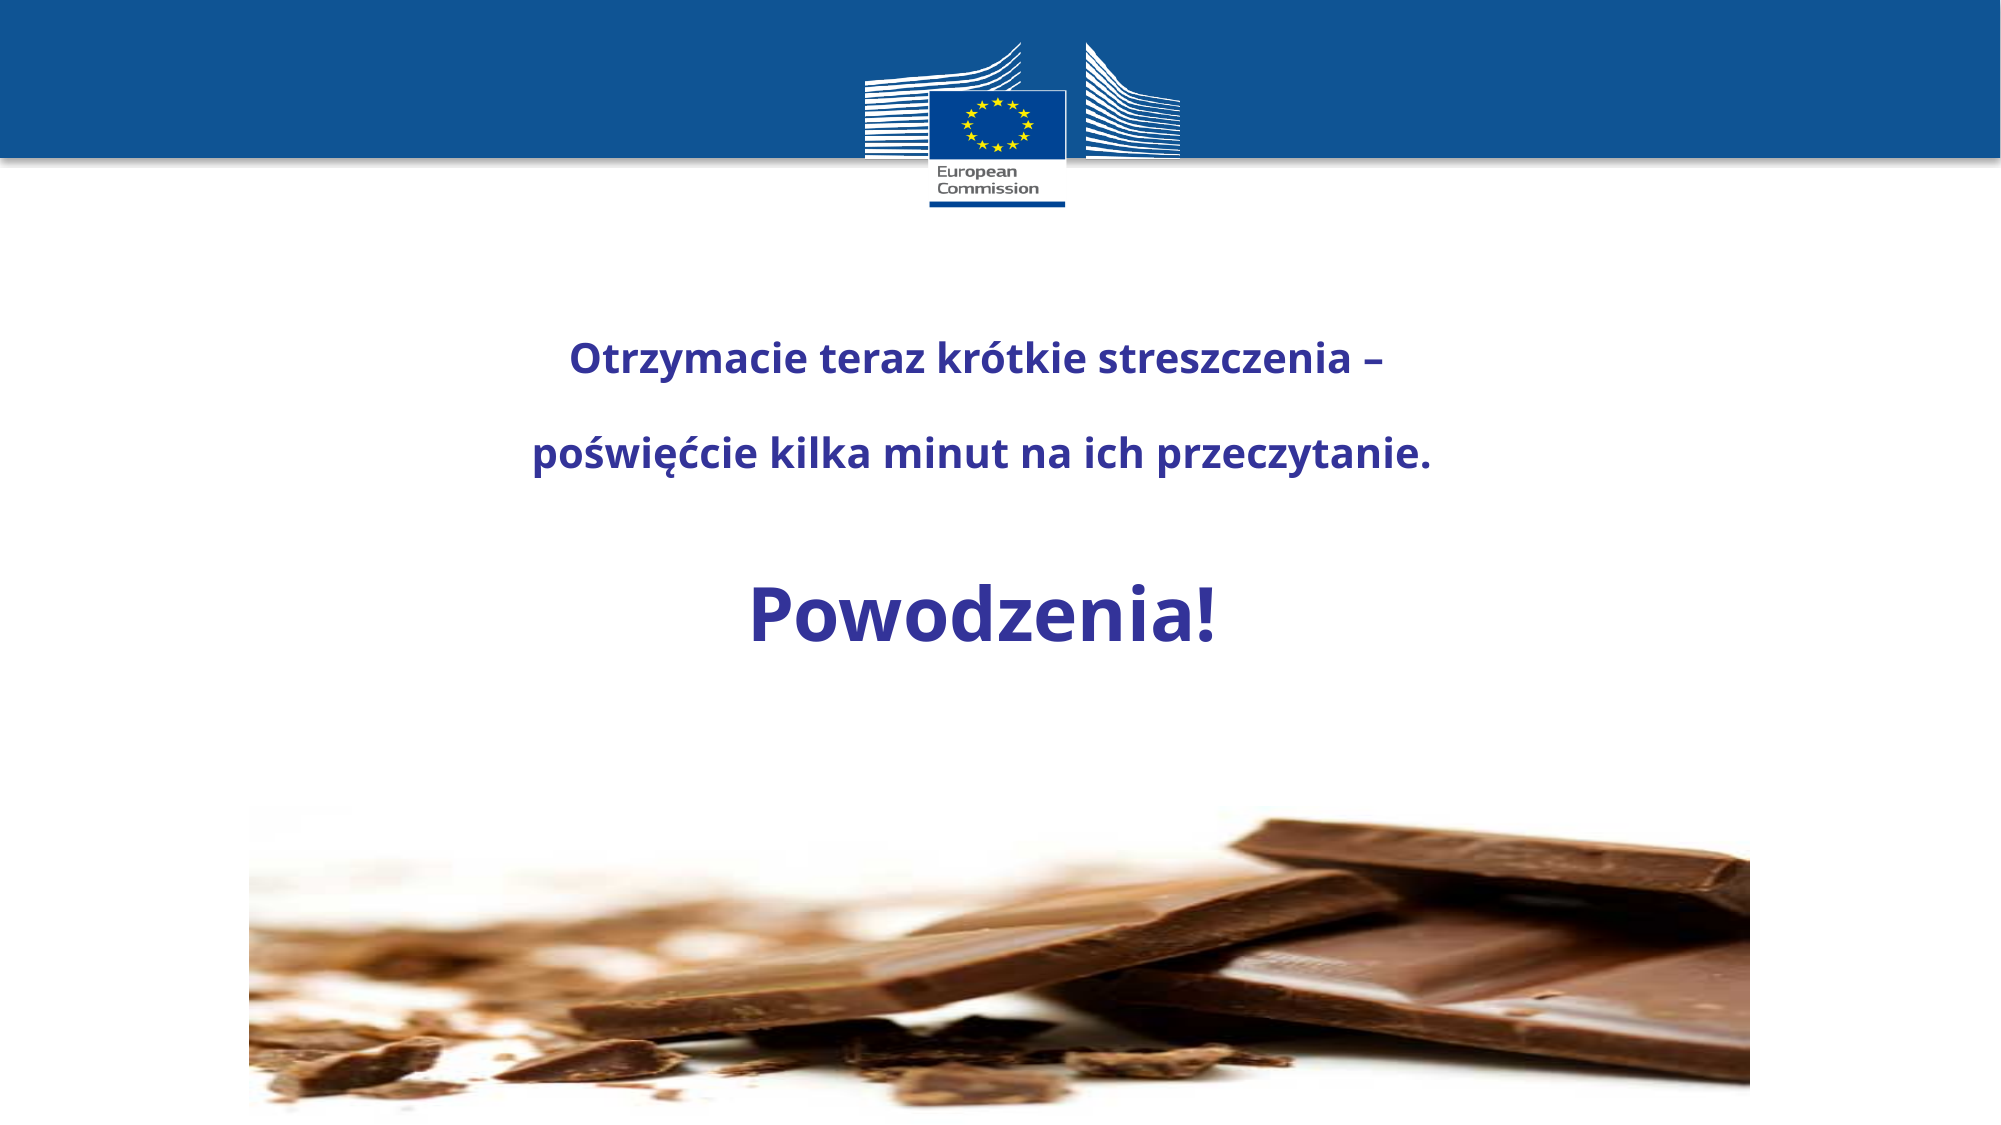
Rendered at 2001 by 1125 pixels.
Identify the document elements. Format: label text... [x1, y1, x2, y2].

text_box [324, 18, 1544, 207]
picture [249, 806, 1751, 1125]
text_box Otrzymacie teraz krótkie streszczenia – poświęćcie kilka minut na ich przeczytanie. Powodzenia! [255, 242, 1650, 804]
